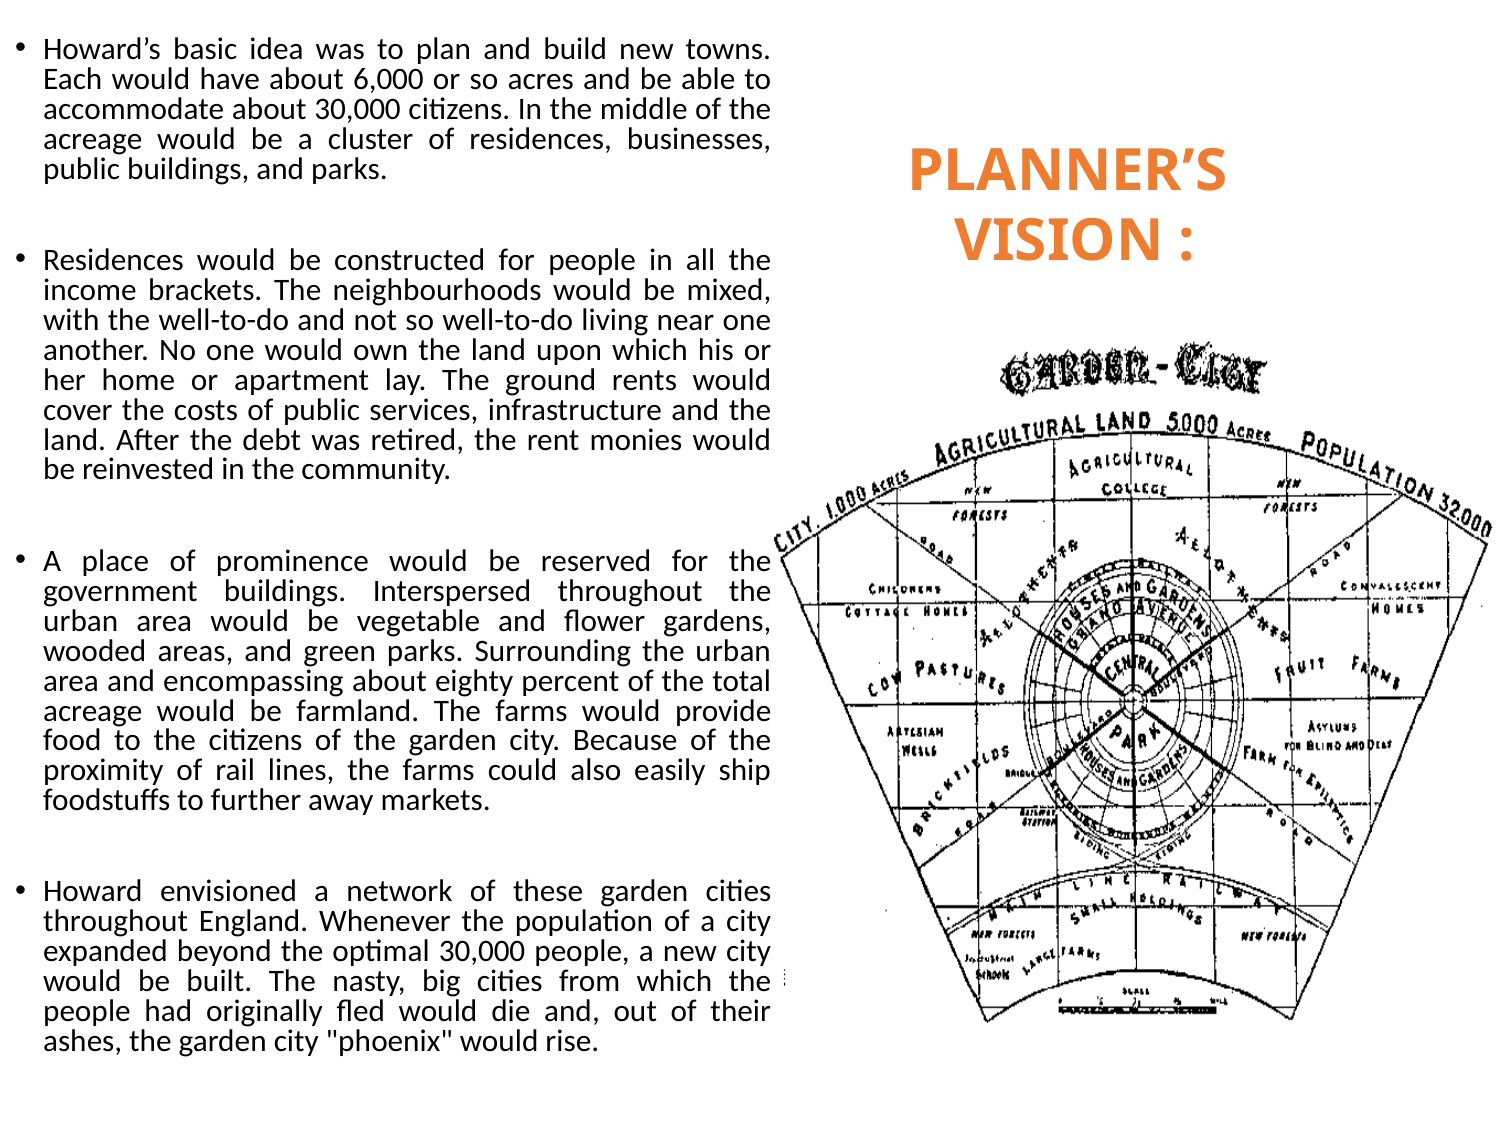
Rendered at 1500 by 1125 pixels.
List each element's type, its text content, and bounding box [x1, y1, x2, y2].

list Howard’s basic idea was to plan and build new towns. Each would have about 6,000 or so acres and be able to accommodate about 30,000 citizens. In the middle of the acreage would be a cluster of residences, businesses, public buildings, and parks. Residences would be constructed for people in all the income brackets. The neighbourhoods would be mixed, with the well-to-do and not so well-to-do living near one another. No one would own the land upon which his or her home or apartment lay. The ground rents would cover the costs of public services, infrastructure and the land. After the debt was retired, the rent monies would be reinvested in the community. A place of prominence would be reserved for the government buildings. Interspersed throughout the urban area would be vegetable and flower gardens, wooded areas, and green parks. Surrounding the urban area and encompassing about eighty percent of the total acreage would be farmland. The farms would provide food to the citizens of the garden city. Because of the proximity of rail lines, the farms could also easily ship foodstuffs to further away markets. Howard envisioned a network of these garden cities throughout England. Whenever the population of a city expanded beyond the optimal 30,000 people, a new city would be built. The nasty, big cities from which the people had originally fled would die and, out of their ashes, the garden city "phoenix" would rise. [0, 0, 788, 1100]
picture [773, 324, 1500, 1048]
text_box PLANNER’S VISION : [849, 124, 1300, 280]
